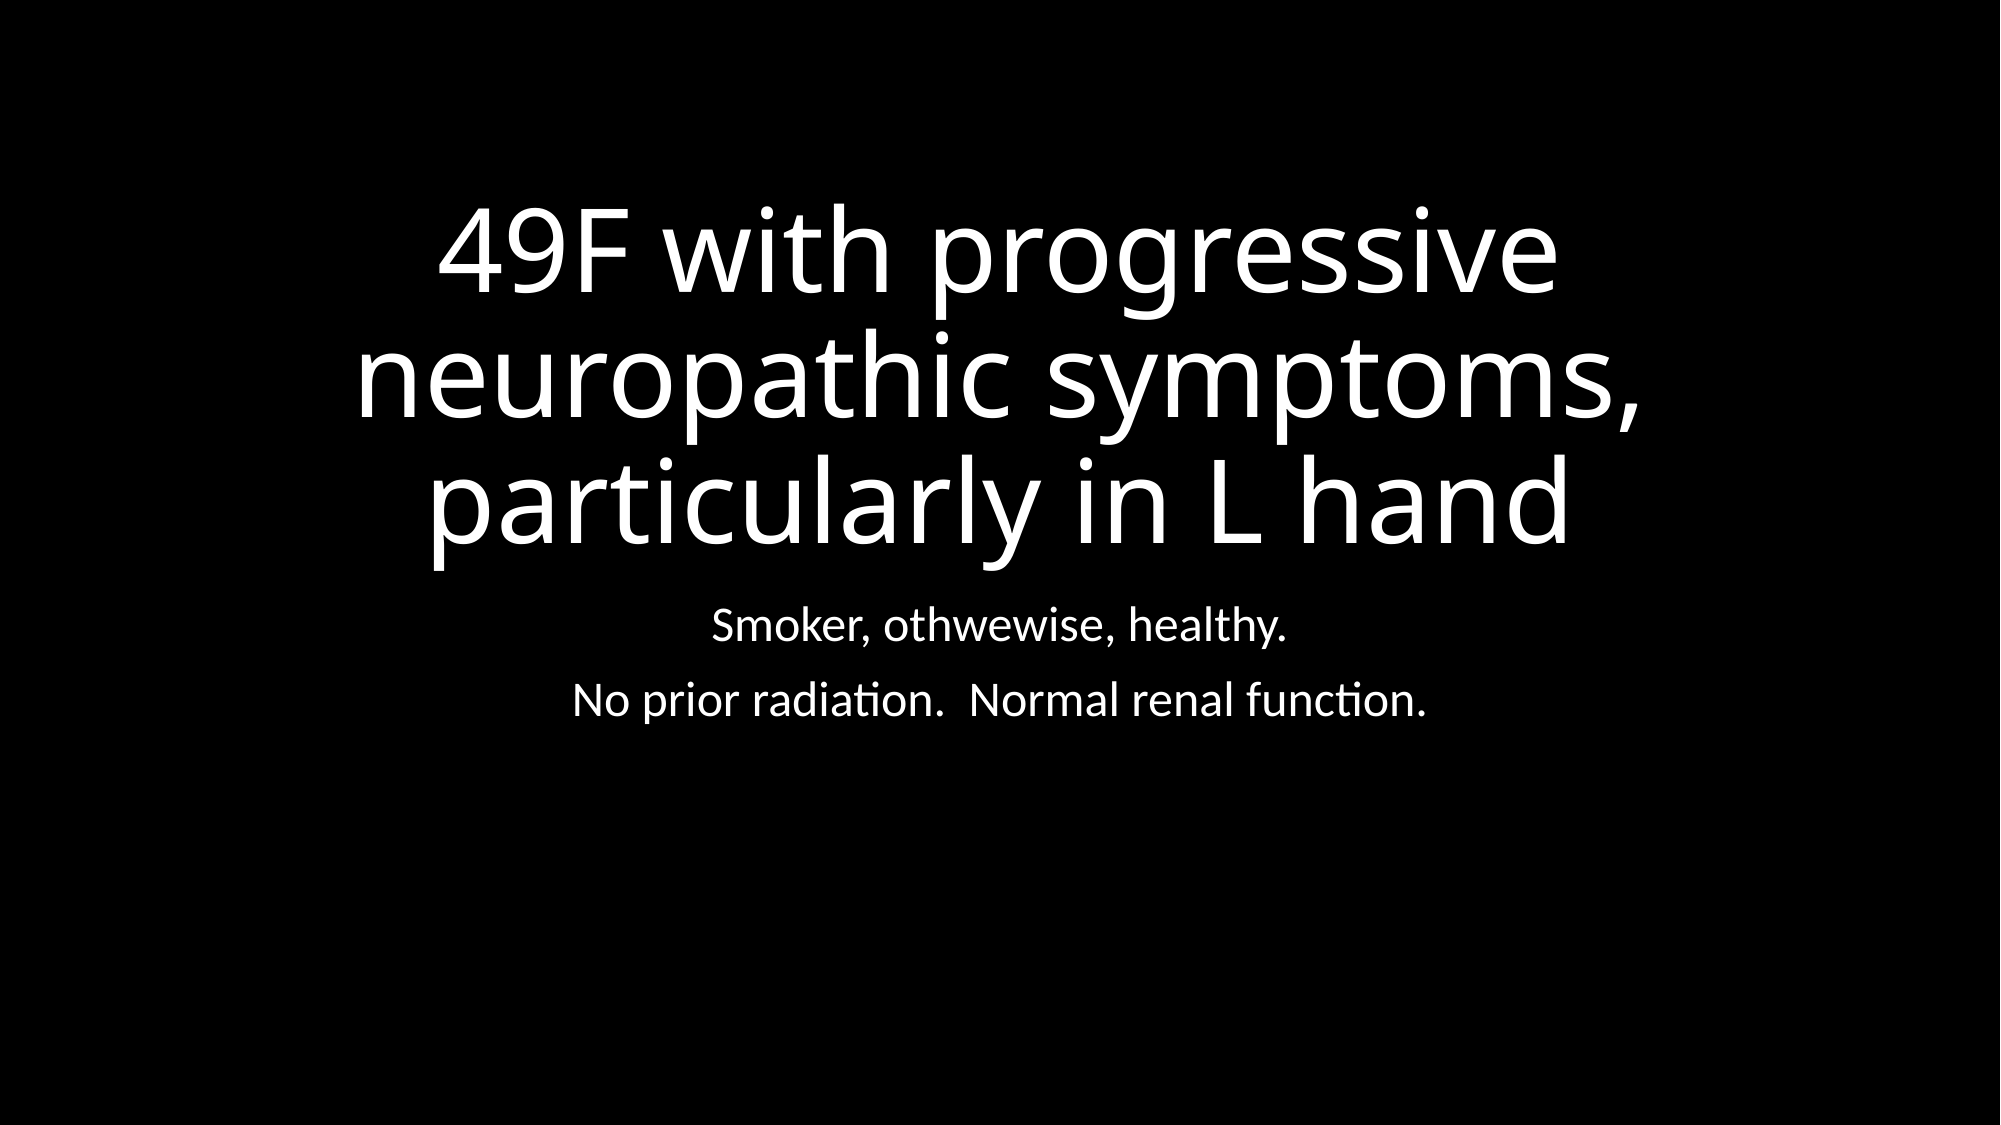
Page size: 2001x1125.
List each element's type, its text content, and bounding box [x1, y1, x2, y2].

subtitle Smoker, othwewise, healthy. No prior radiation. Normal renal function. [249, 590, 1750, 863]
title 49F with progressive neuropathic symptoms, particularly in L hand [249, 184, 1750, 576]
